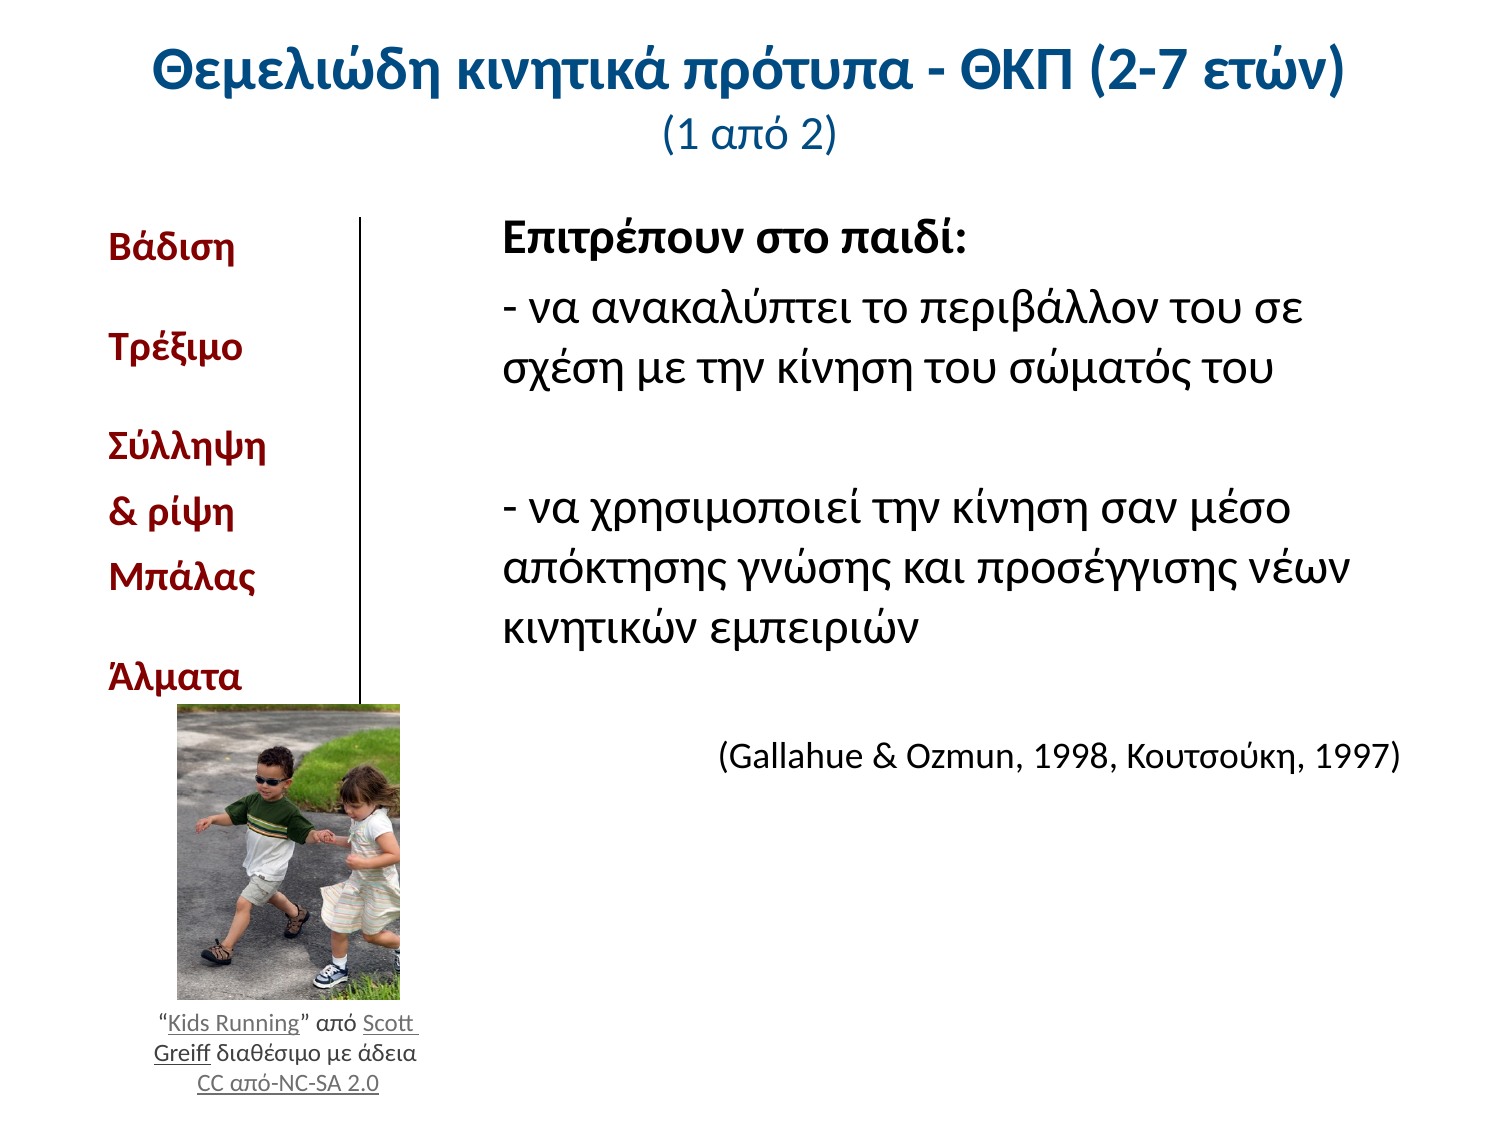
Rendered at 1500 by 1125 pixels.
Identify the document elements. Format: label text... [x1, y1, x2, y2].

list Επιτρέπουν στο παιδί: - να ανακαλύπτει το περιβάλλον του σε σχέση με την κίνηση του σώματός του - να χρησιμοποιεί την κίνηση σαν μέσο απόκτησης γνώσης και προσέγγισης νέων κινητικών εμπειριών (Gallahue & Ozmun, 1998, Κουτσούκη, 1997) [431, 196, 1425, 1024]
text_box Βάδιση Τρέξιμο Σύλληψη & ρίψη Μπάλας Άλματα [93, 160, 295, 706]
title Θεμελιώδη κινητικά πρότυπα - ΘΚΠ (2-7 ετών) (1 από 2) [0, 19, 1500, 169]
picture [177, 703, 400, 1000]
text_box “Kids Running” από Scott Greiff διαθέσιμο με άδεια CC από-NC-SA 2.0 [130, 999, 447, 1125]
